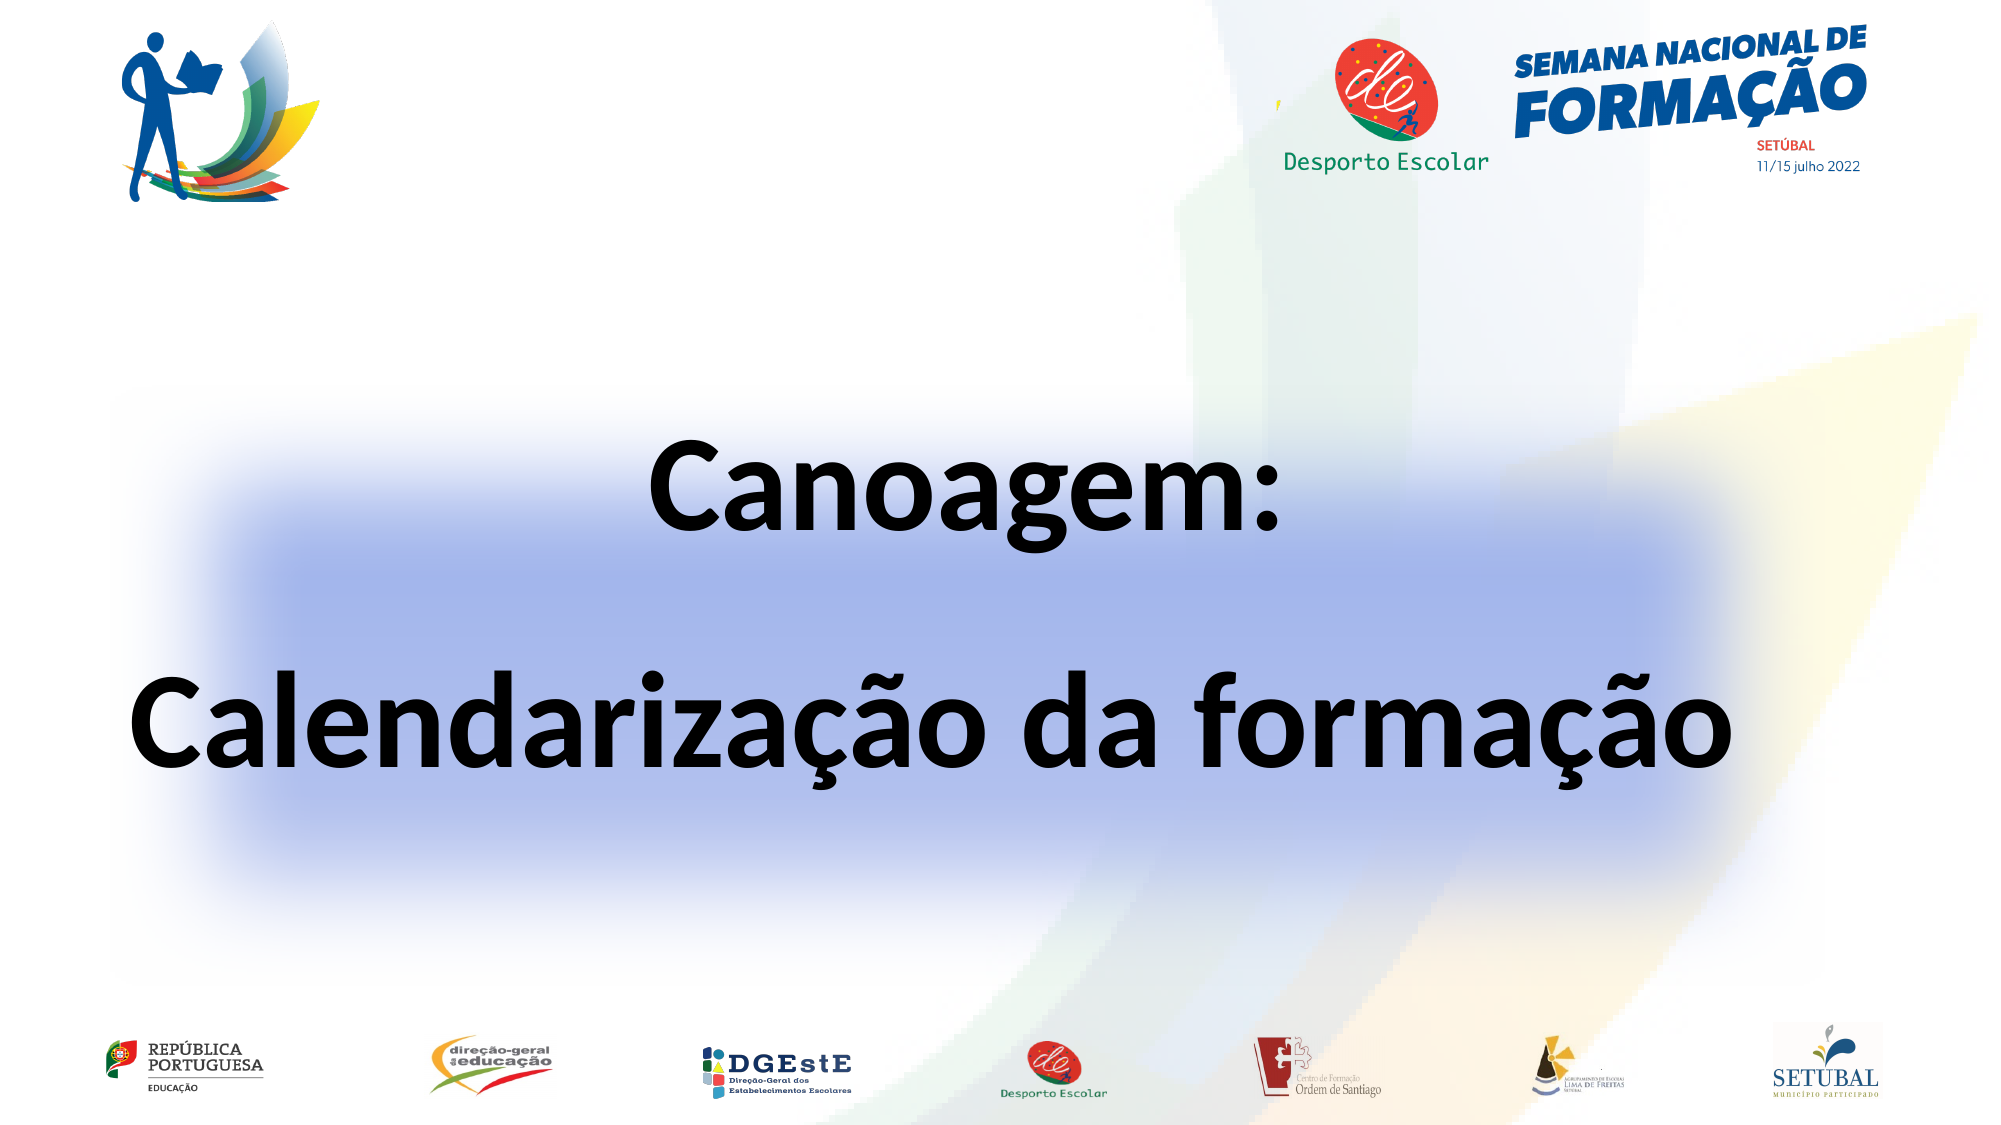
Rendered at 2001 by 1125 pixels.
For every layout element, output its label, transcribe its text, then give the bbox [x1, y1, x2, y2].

picture [1252, 1036, 1385, 1099]
picture [1001, 1041, 1107, 1099]
picture [1773, 1022, 1883, 1099]
picture [703, 1047, 855, 1099]
picture [424, 1032, 557, 1099]
picture [1530, 1032, 1627, 1099]
text_box Canoagem: Calendarização da formação [293, 568, 1647, 807]
picture [1276, 20, 1867, 202]
picture [102, 1035, 279, 1099]
picture [121, 20, 322, 202]
